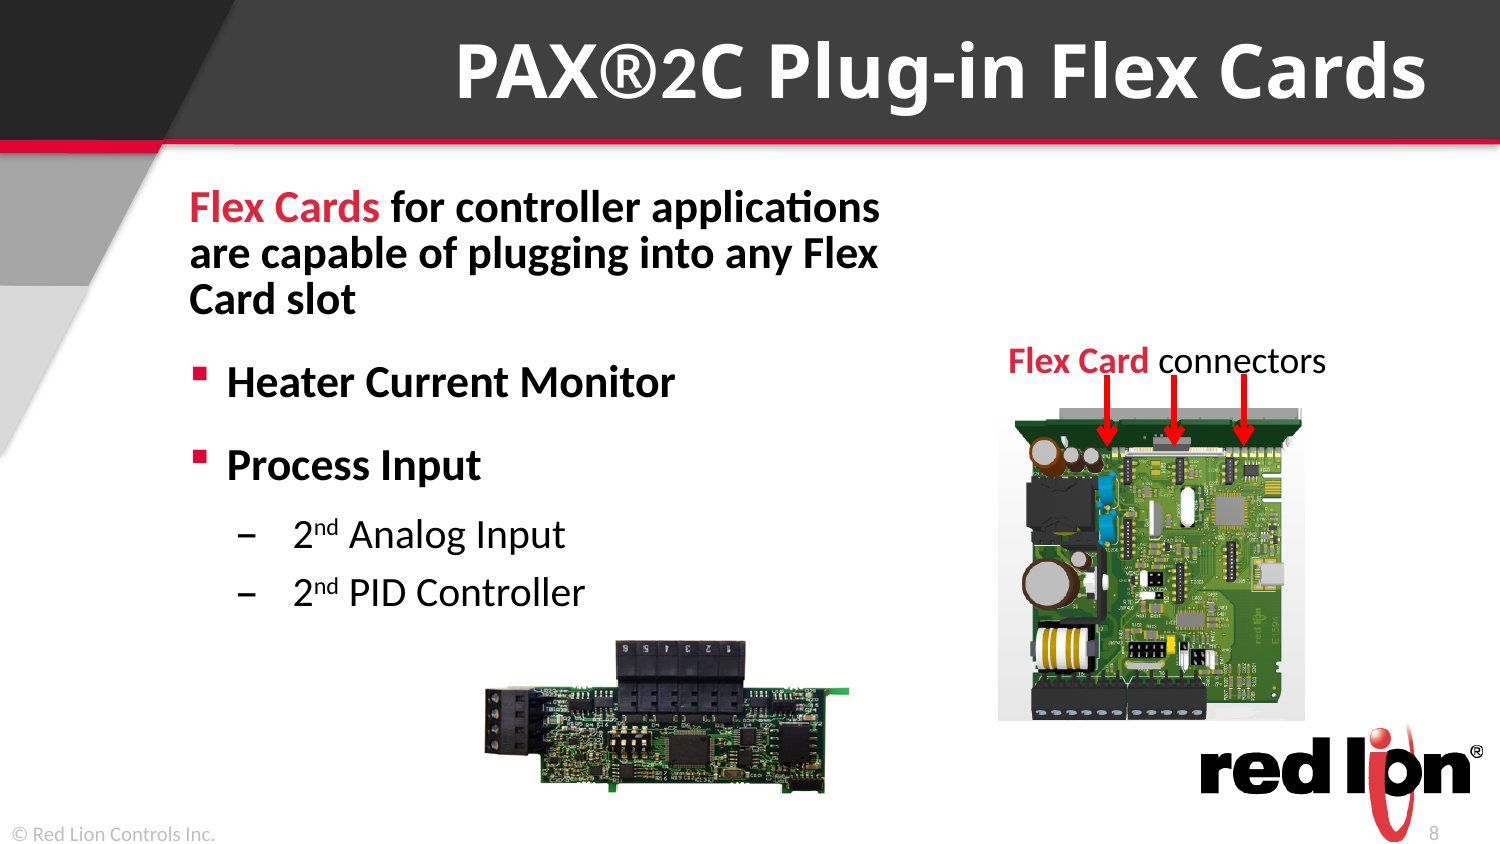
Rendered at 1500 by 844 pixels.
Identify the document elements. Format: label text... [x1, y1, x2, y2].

title PAX®2C Plug-in Flex Cards [187, 26, 1463, 111]
list Flex Cards for controller applications are capable of plugging into any Flex Card slot Heater Current Monitor Process Input 2nd Analog Input 2nd PID Controller [174, 178, 900, 721]
text_box Flex Card connectors [993, 328, 1358, 389]
picture [474, 622, 873, 823]
picture [998, 396, 1483, 842]
